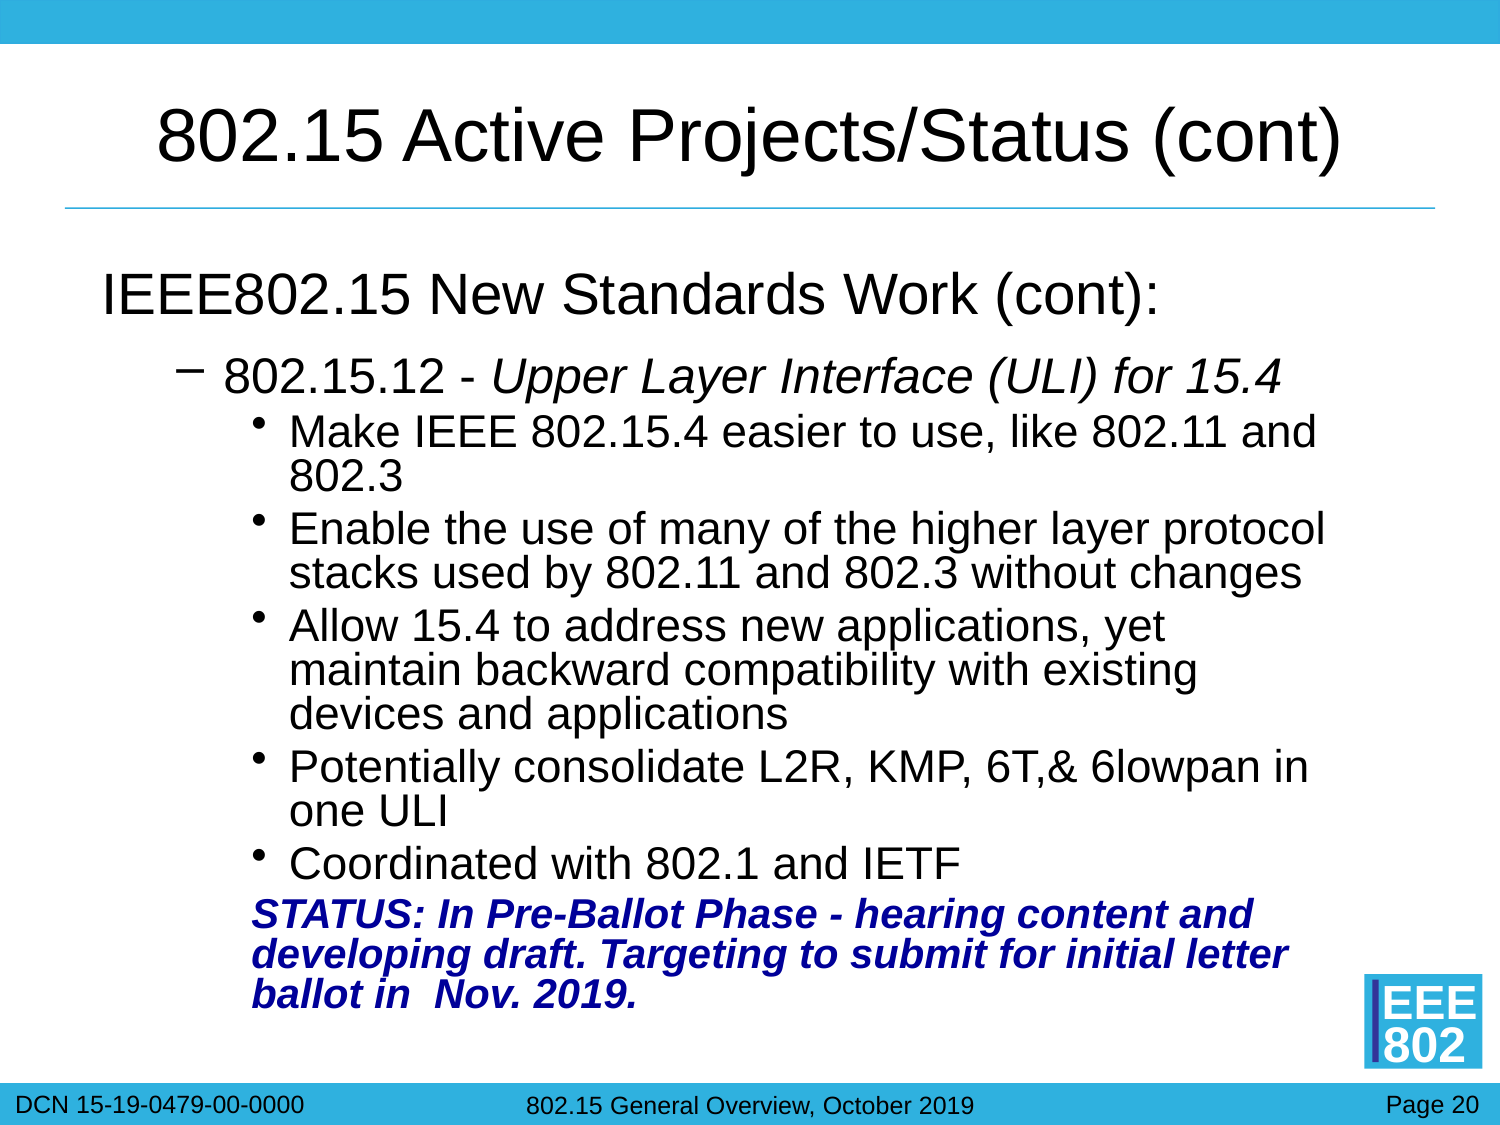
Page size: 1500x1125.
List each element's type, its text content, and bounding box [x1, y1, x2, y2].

list IEEE802.15 New Standards Work (cont): 802.15.12 - Upper Layer Interface (ULI) for 15.4 Make IEEE 802.15.4 easier to use, like 802.11 and 802.3 Enable the use of many of the higher layer protocol stacks used by 802.11 and 802.3 without changes Allow 15.4 to address new applications, yet maintain backward compatibility with existing devices and applications Potentially consolidate L2R, KMP, 6T,& 6lowpan in one ULI Coordinated with 802.1 and IETF STATUS: In Pre-Ballot Phase - hearing content and developing draft. Targeting to submit for initial letter ballot in Nov. 2019. [86, 262, 1353, 1071]
title 802.15 Active Projects/Status (cont) [75, 66, 1425, 197]
